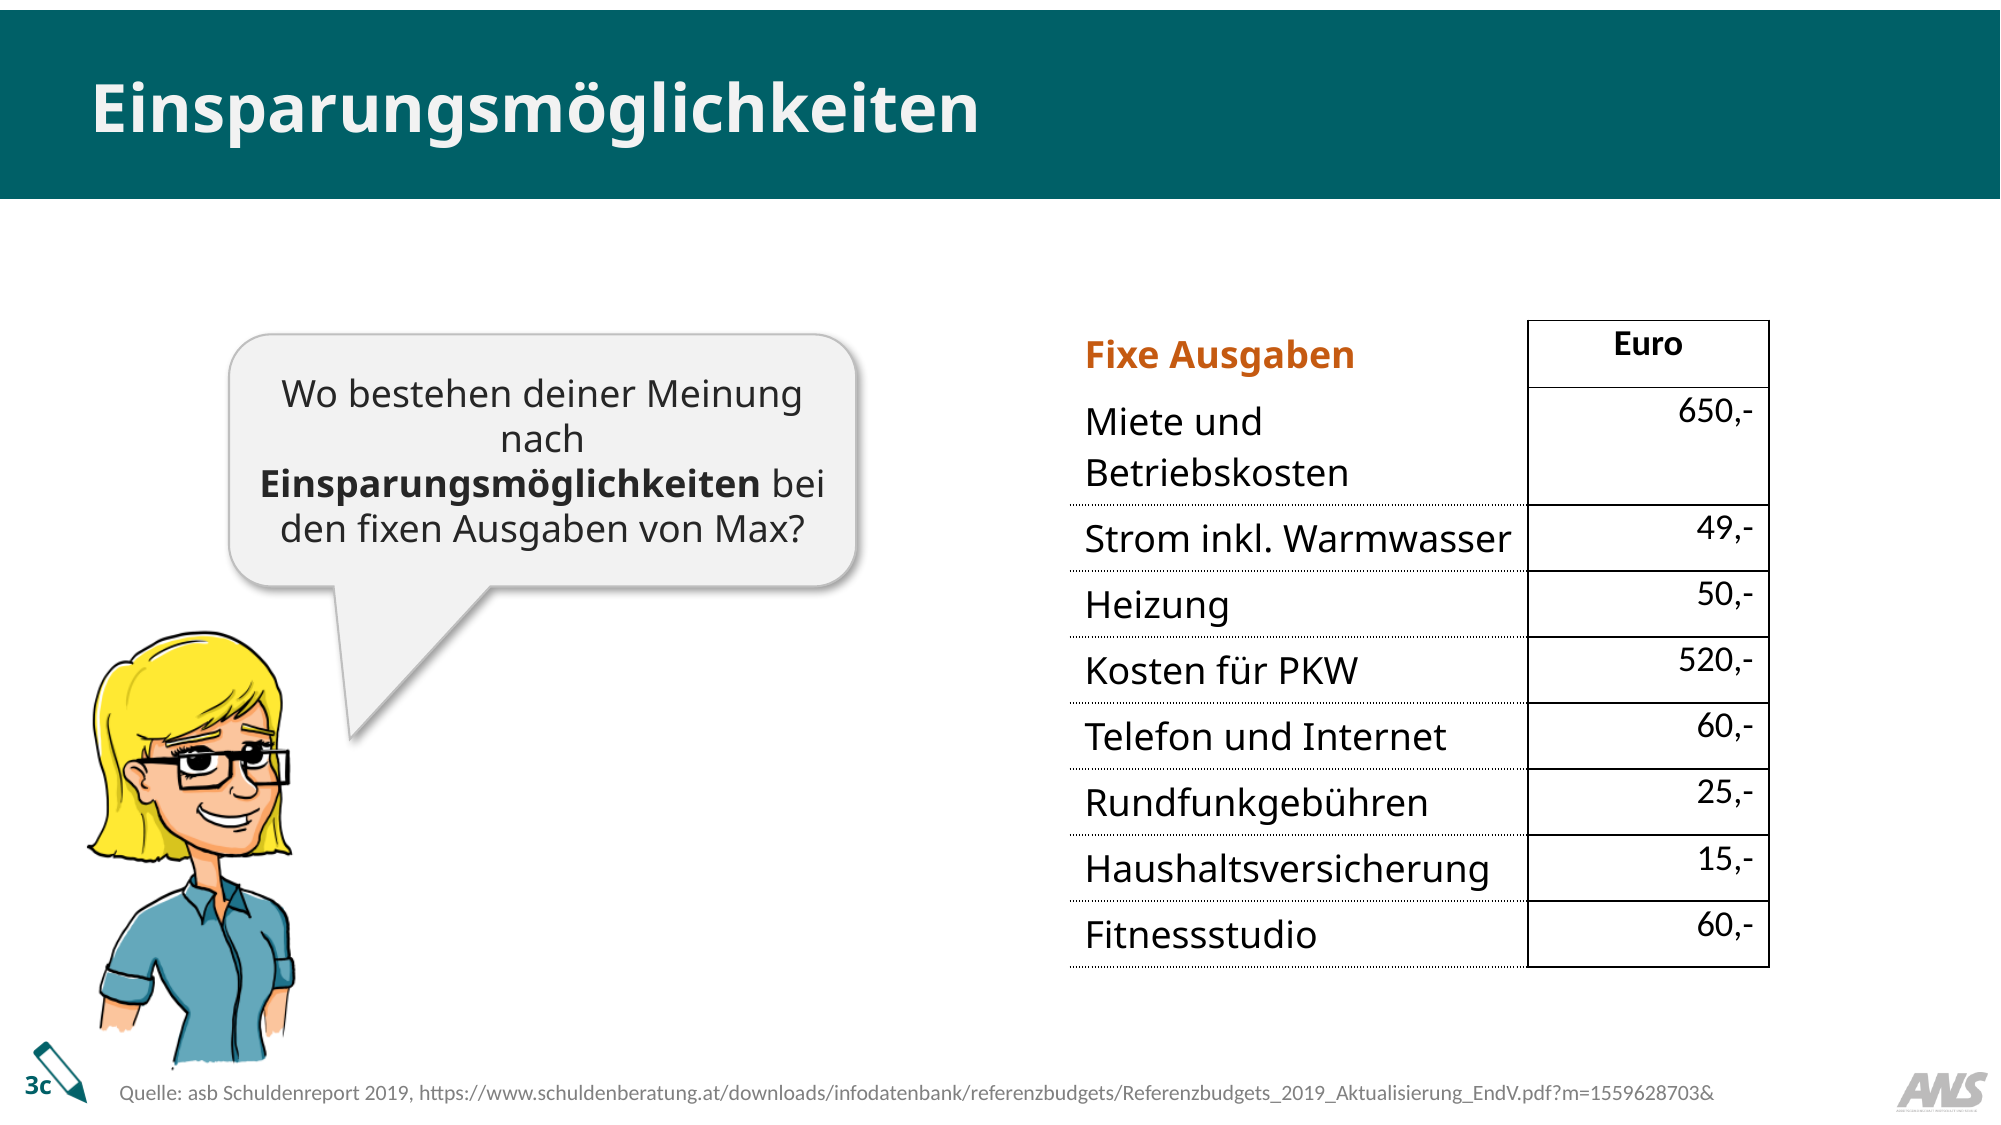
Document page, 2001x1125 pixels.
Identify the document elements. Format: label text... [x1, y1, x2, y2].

table_cell Strom inkl. Warmwasser [1070, 505, 1527, 571]
table_cell Haushaltsversicherung [1070, 835, 1527, 901]
table_cell 50,- [1529, 572, 1768, 636]
table_cell 520,- [1529, 638, 1768, 702]
text_box Wo bestehen deiner Meinung nach Einsparungsmöglichkeiten bei den fixen Ausgaben von Max? [227, 333, 858, 742]
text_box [10, 1041, 88, 1125]
table_cell 60,- [1529, 704, 1768, 768]
table_cell Miete und Betriebskosten [1070, 388, 1527, 505]
table_cell 25,- [1529, 770, 1768, 834]
title Einsparungsmöglichkeiten [75, 23, 1914, 189]
table_cell 60,- [1529, 902, 1768, 966]
table_cell 650,- [1529, 388, 1768, 504]
table_header Euro [1529, 321, 1768, 387]
table_cell 49,- [1529, 506, 1768, 570]
table_cell Rundfunkgebühren [1070, 769, 1527, 835]
table_cell Telefon und Internet [1070, 703, 1527, 769]
text_box Quelle: asb Schuldenreport 2019, https://www.schuldenberatung.at/downloads/infodatenbank/referenzbudgets/Referenzbudgets_2019_Aktualisierung_EndV.pdf?m=1559628703& [104, 1071, 1994, 1113]
table_cell Fitnessstudio [1070, 901, 1527, 967]
table_cell Heizung [1070, 571, 1527, 637]
table_header Fixe Ausgaben [1070, 321, 1527, 388]
picture [79, 623, 311, 1080]
table_cell 15,- [1529, 836, 1768, 900]
table_cell Kosten für PKW [1070, 637, 1527, 703]
